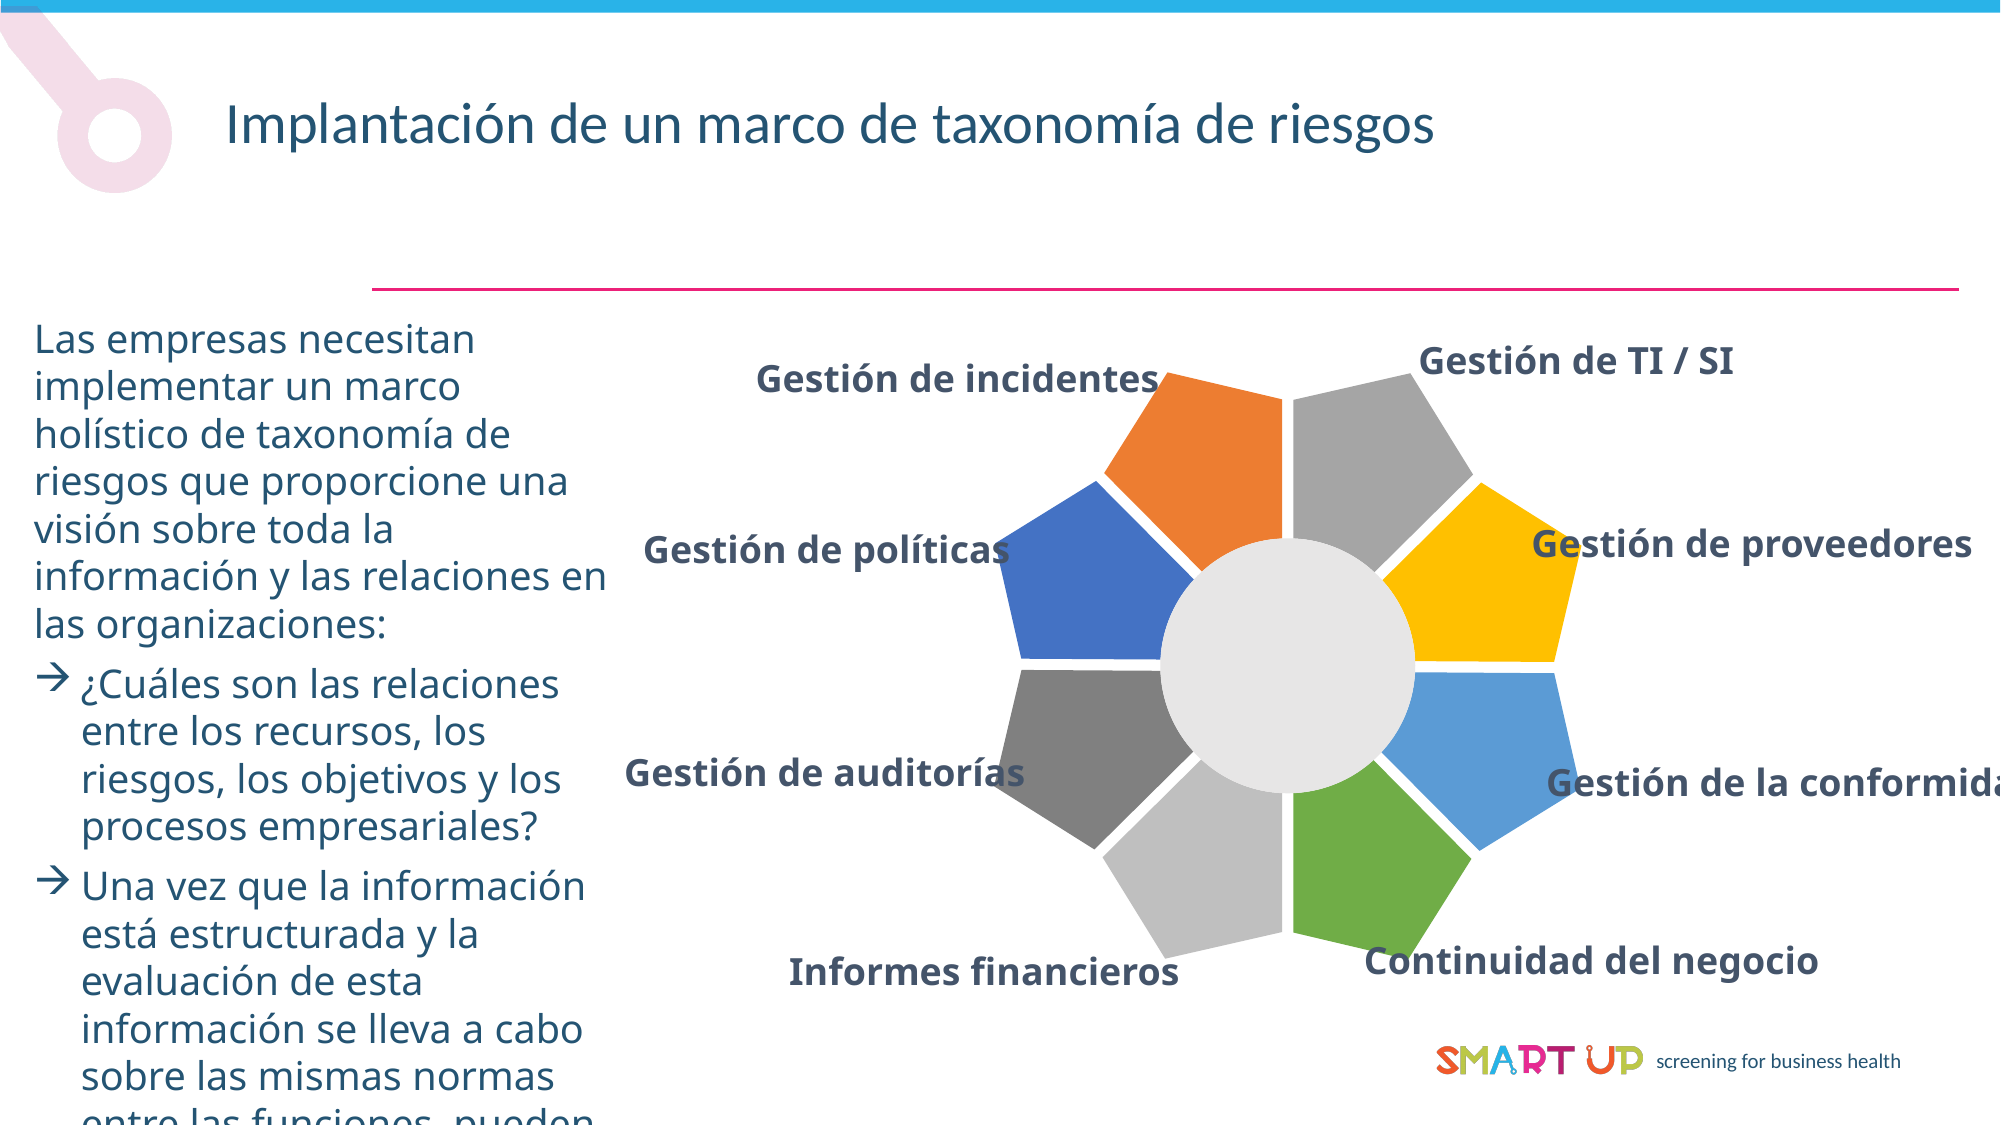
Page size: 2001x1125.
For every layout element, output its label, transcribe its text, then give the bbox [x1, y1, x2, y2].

text_box Informes financieros [774, 940, 1195, 1001]
text_box [1159, 537, 1417, 795]
text_box [1292, 373, 1475, 572]
text_box [1292, 761, 1473, 947]
text_box [1101, 760, 1284, 953]
text_box Gestión de proveedores [1516, 512, 1989, 573]
text_box Gestión de la conformidad [1531, 751, 2000, 812]
text_box Gestión de políticas [628, 518, 1026, 578]
text_box Continuidad del negocio [1349, 929, 1835, 990]
picture [0, 6, 224, 218]
text_box Gestión de incidentes [740, 347, 1175, 407]
text_box Gestión de auditorías [609, 742, 1041, 802]
text_box [1102, 373, 1284, 571]
text_box [1383, 481, 1577, 663]
text_box [1001, 479, 1193, 661]
text_box [1003, 668, 1193, 851]
list Implantación de un marco de taxonomía de riesgos [210, 86, 1663, 201]
text_box Gestión de TI / SI [1403, 329, 1750, 389]
text_box Las empresas necesitan implementar un marco holístico de taxonomía de riesgos que proporcione una visión sobre toda la información y las relaciones en las organizaciones: ¿Cuáles son las relaciones entre los recursos, los riesgos, los objetivos y los procesos empresariales? Una vez que la información está estructurada y la evaluación de esta información se lleva a cabo sobre las mismas normas entre las funciones, pueden ser utilizadas de forma transversal para la Gestión de Riesgos [20, 307, 629, 1125]
text_box [1382, 671, 1573, 853]
picture [1436, 1045, 1643, 1078]
